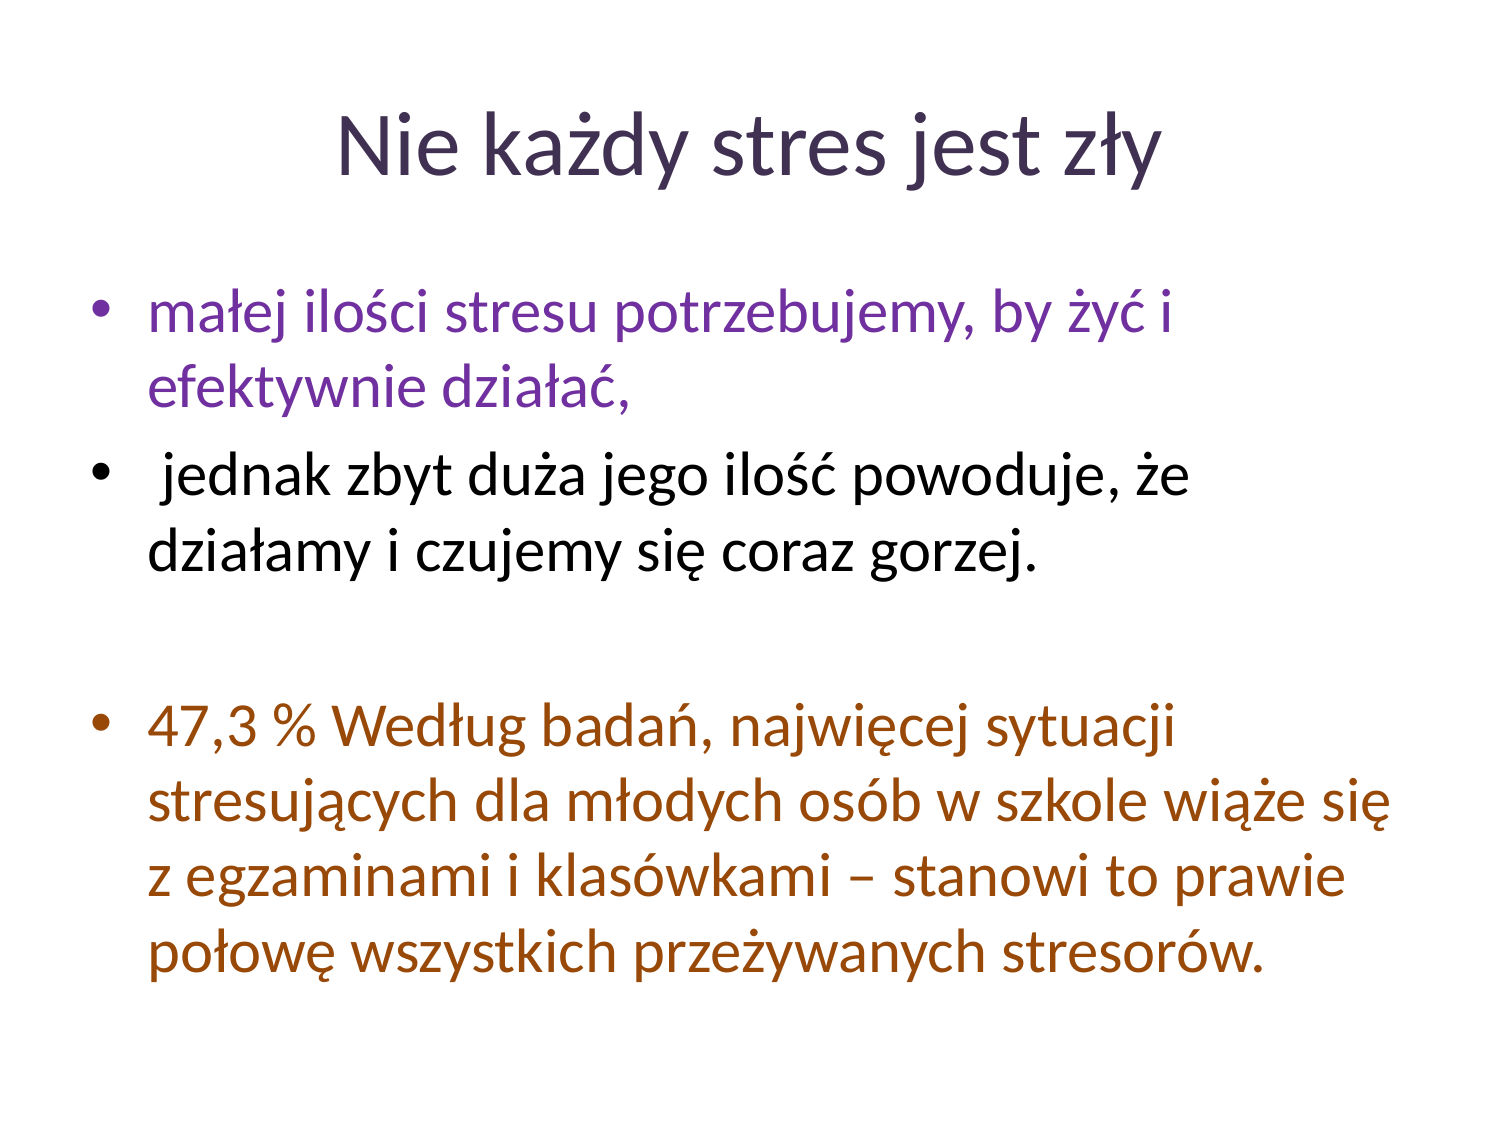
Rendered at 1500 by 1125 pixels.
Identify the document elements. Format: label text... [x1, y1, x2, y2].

title Nie każdy stres jest zły [75, 45, 1425, 233]
list małej ilości stresu potrzebujemy, by żyć i efektywnie działać, jednak zbyt duża jego ilość powoduje, że działamy i czujemy się coraz gorzej. 47,3 % Według badań, najwięcej sytuacji stresujących dla młodych osób w szkole wiąże się z egzaminami i klasówkami – stanowi to prawie połowę wszystkich przeżywanych stresorów. [75, 262, 1425, 1005]
